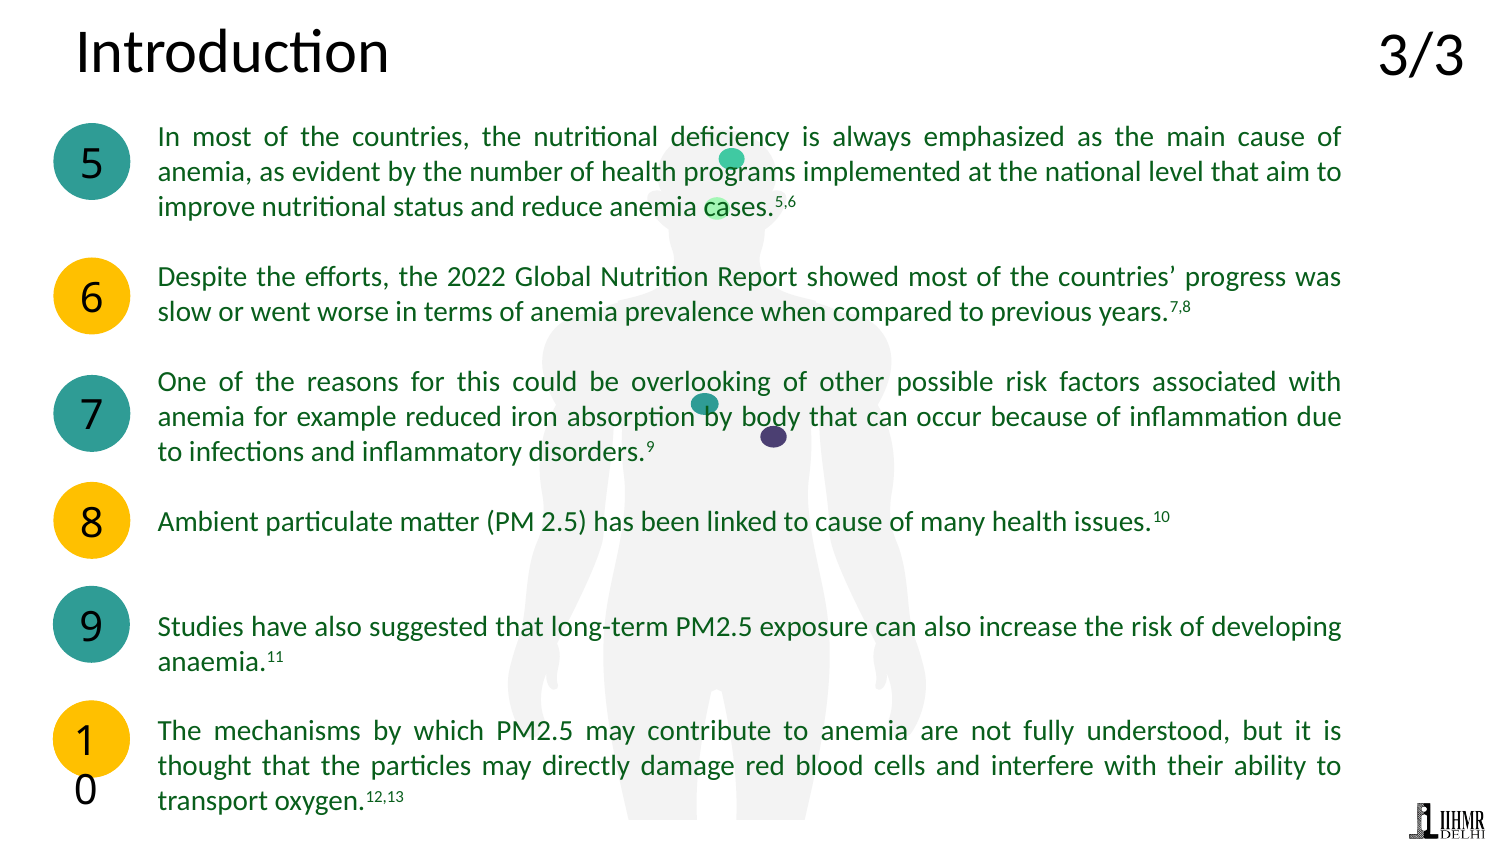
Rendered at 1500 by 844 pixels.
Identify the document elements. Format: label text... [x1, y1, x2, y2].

text_box 7 [53, 374, 131, 452]
text_box [73, 700, 110, 705]
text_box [504, 129, 930, 821]
title Introduction [0, 0, 466, 101]
text_box 5 [53, 123, 131, 200]
text_box 3/3 [1326, 17, 1500, 83]
text_box [52, 718, 59, 760]
text_box 9 [52, 585, 130, 663]
text_box 8 [53, 481, 131, 559]
text_box 6 [53, 257, 131, 335]
picture [1409, 802, 1490, 839]
text_box 10 [59, 705, 137, 821]
text_box In most of the countries, the nutritional deficiency is always emphasized as the main cause of anemia, as evident by the number of health programs implemented at the national level that aim to improve nutritional status and reduce anemia cases.5,6 Despite the efforts, the 2022 Global Nutrition Report showed most of the countries’ progress was slow or went worse in terms of anemia prevalence when compared to previous years.7,8 One of the reasons for this could be overlooking of other possible risk factors associated with anemia for example reduced iron absorption by body that can occur because of inflammation due to infections and inflammatory disorders.9 Ambient particulate matter (PM 2.5) has been linked to cause of many health issues.10 Studies have also suggested that long-term PM2.5 exposure can also increase the risk of developing anaemia.11 The mechanisms by which PM2.5 may contribute to anemia are not fully understood, but it is thought that the particles may directly damage red blood cells and interfere with their ability to transport oxygen.12,13 [142, 109, 1358, 844]
